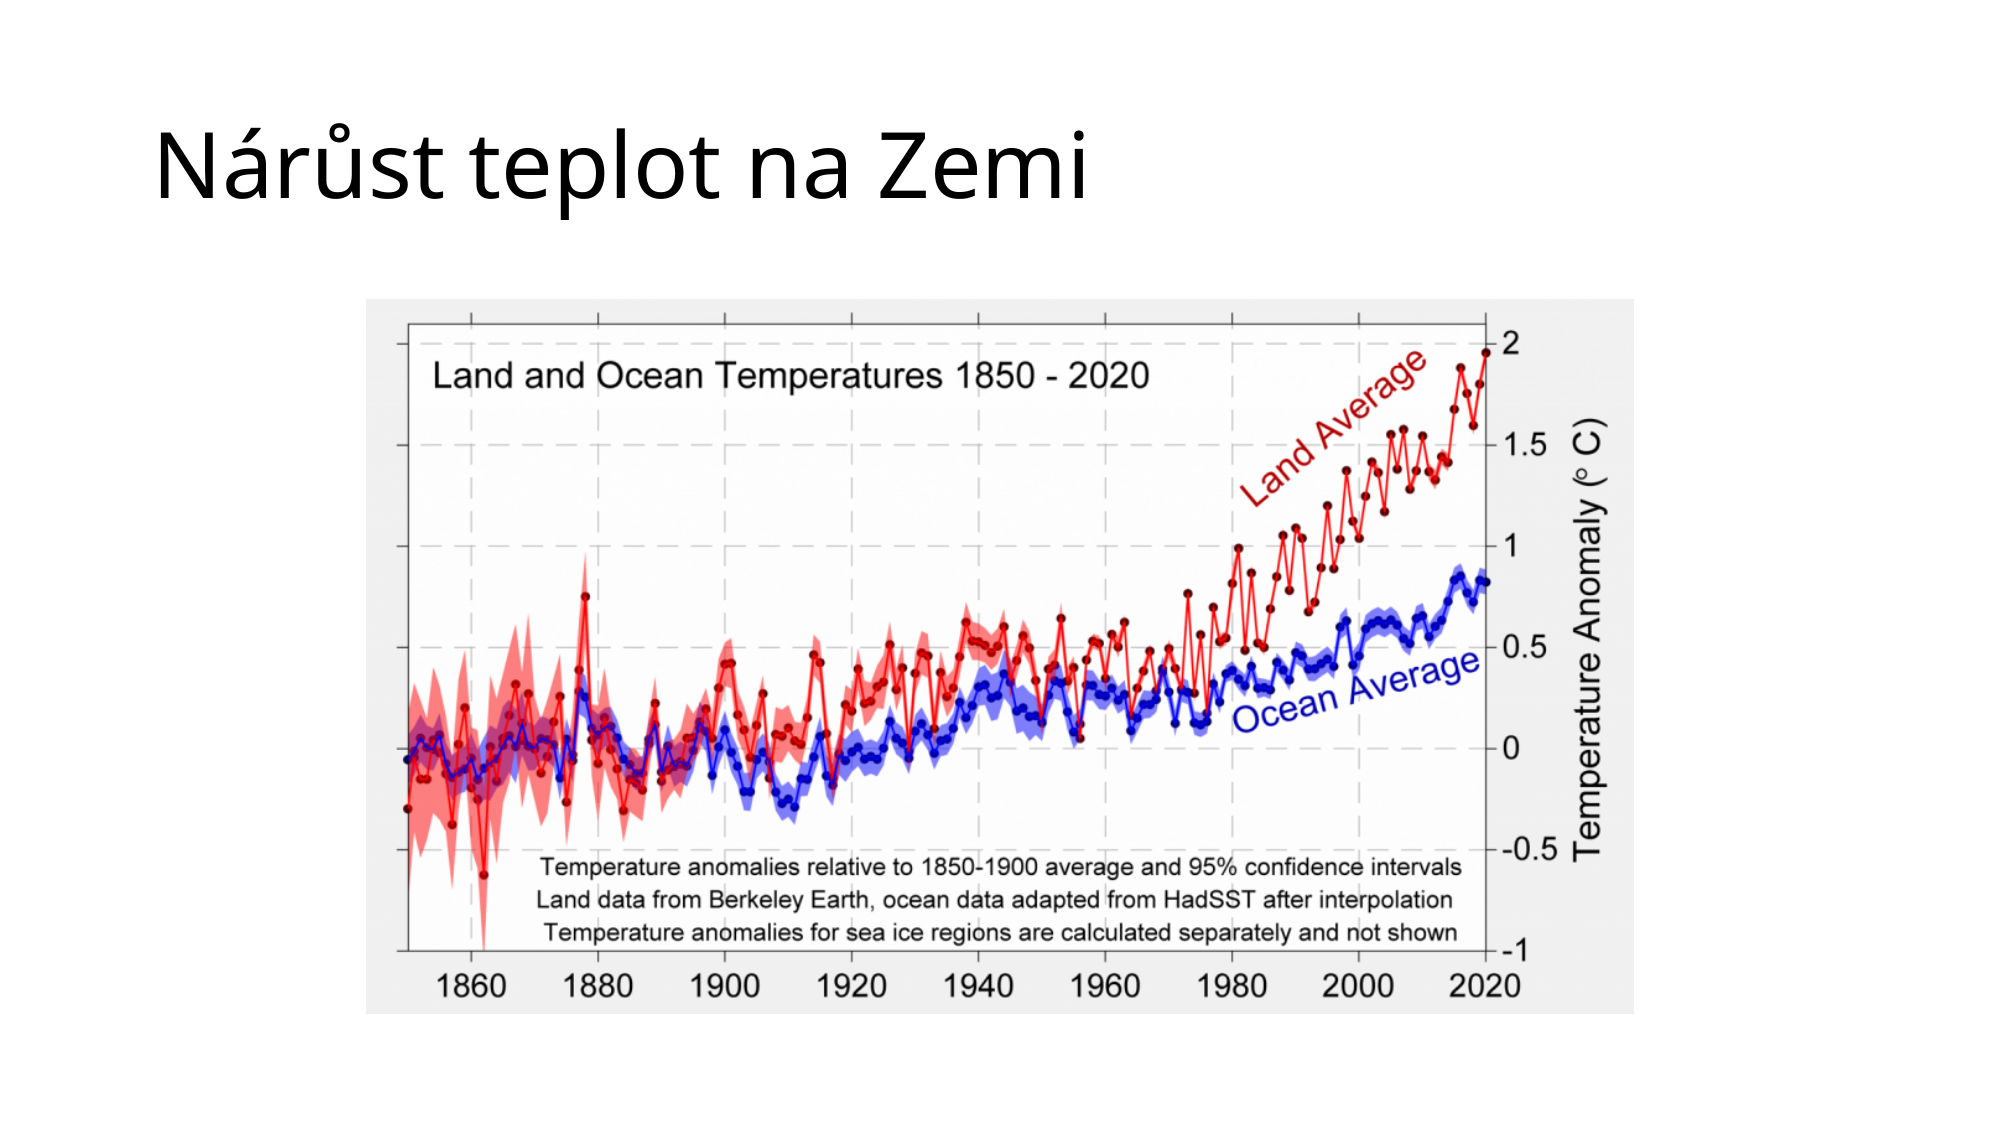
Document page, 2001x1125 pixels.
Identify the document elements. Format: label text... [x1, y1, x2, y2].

title Nárůst teplot na Zemi [137, 59, 1863, 278]
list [366, 299, 1634, 1014]
